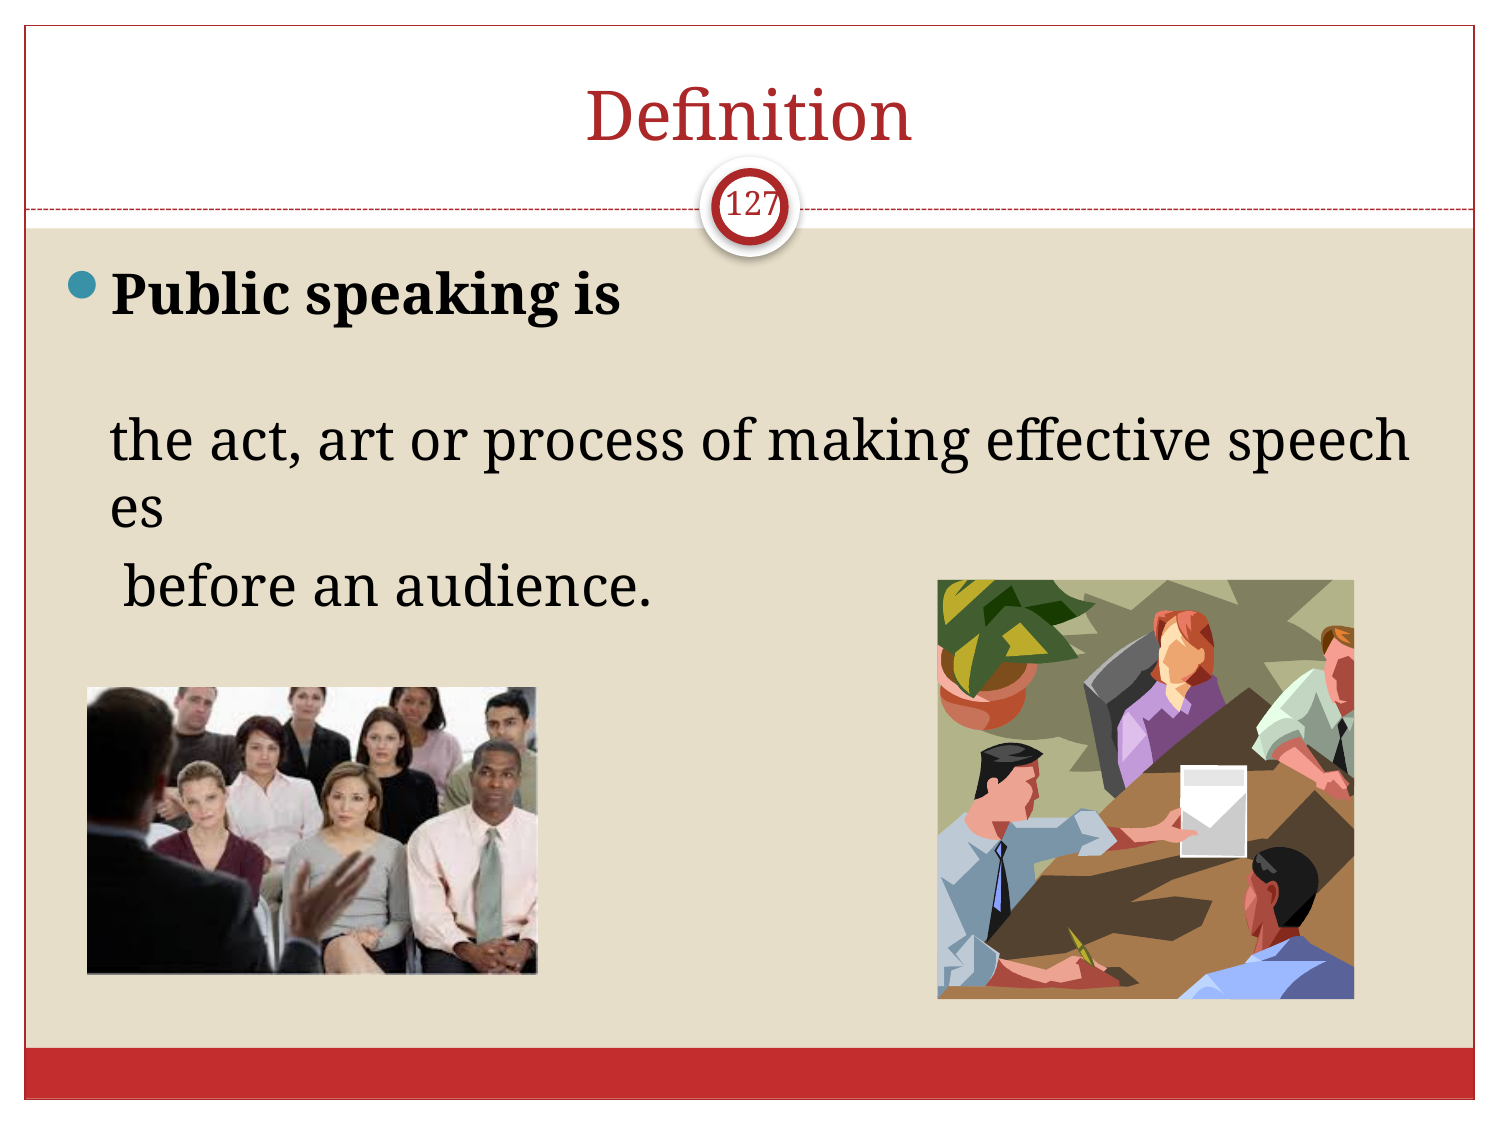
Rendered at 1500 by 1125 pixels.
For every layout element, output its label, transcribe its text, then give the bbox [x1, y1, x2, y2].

picture [937, 574, 1361, 1005]
list Public speaking is the act, art or process of making effective speeches before an audience. [49, 250, 1445, 1001]
slide_number 127 [715, 168, 791, 241]
picture [87, 687, 538, 976]
title Definition [49, 37, 1450, 162]
